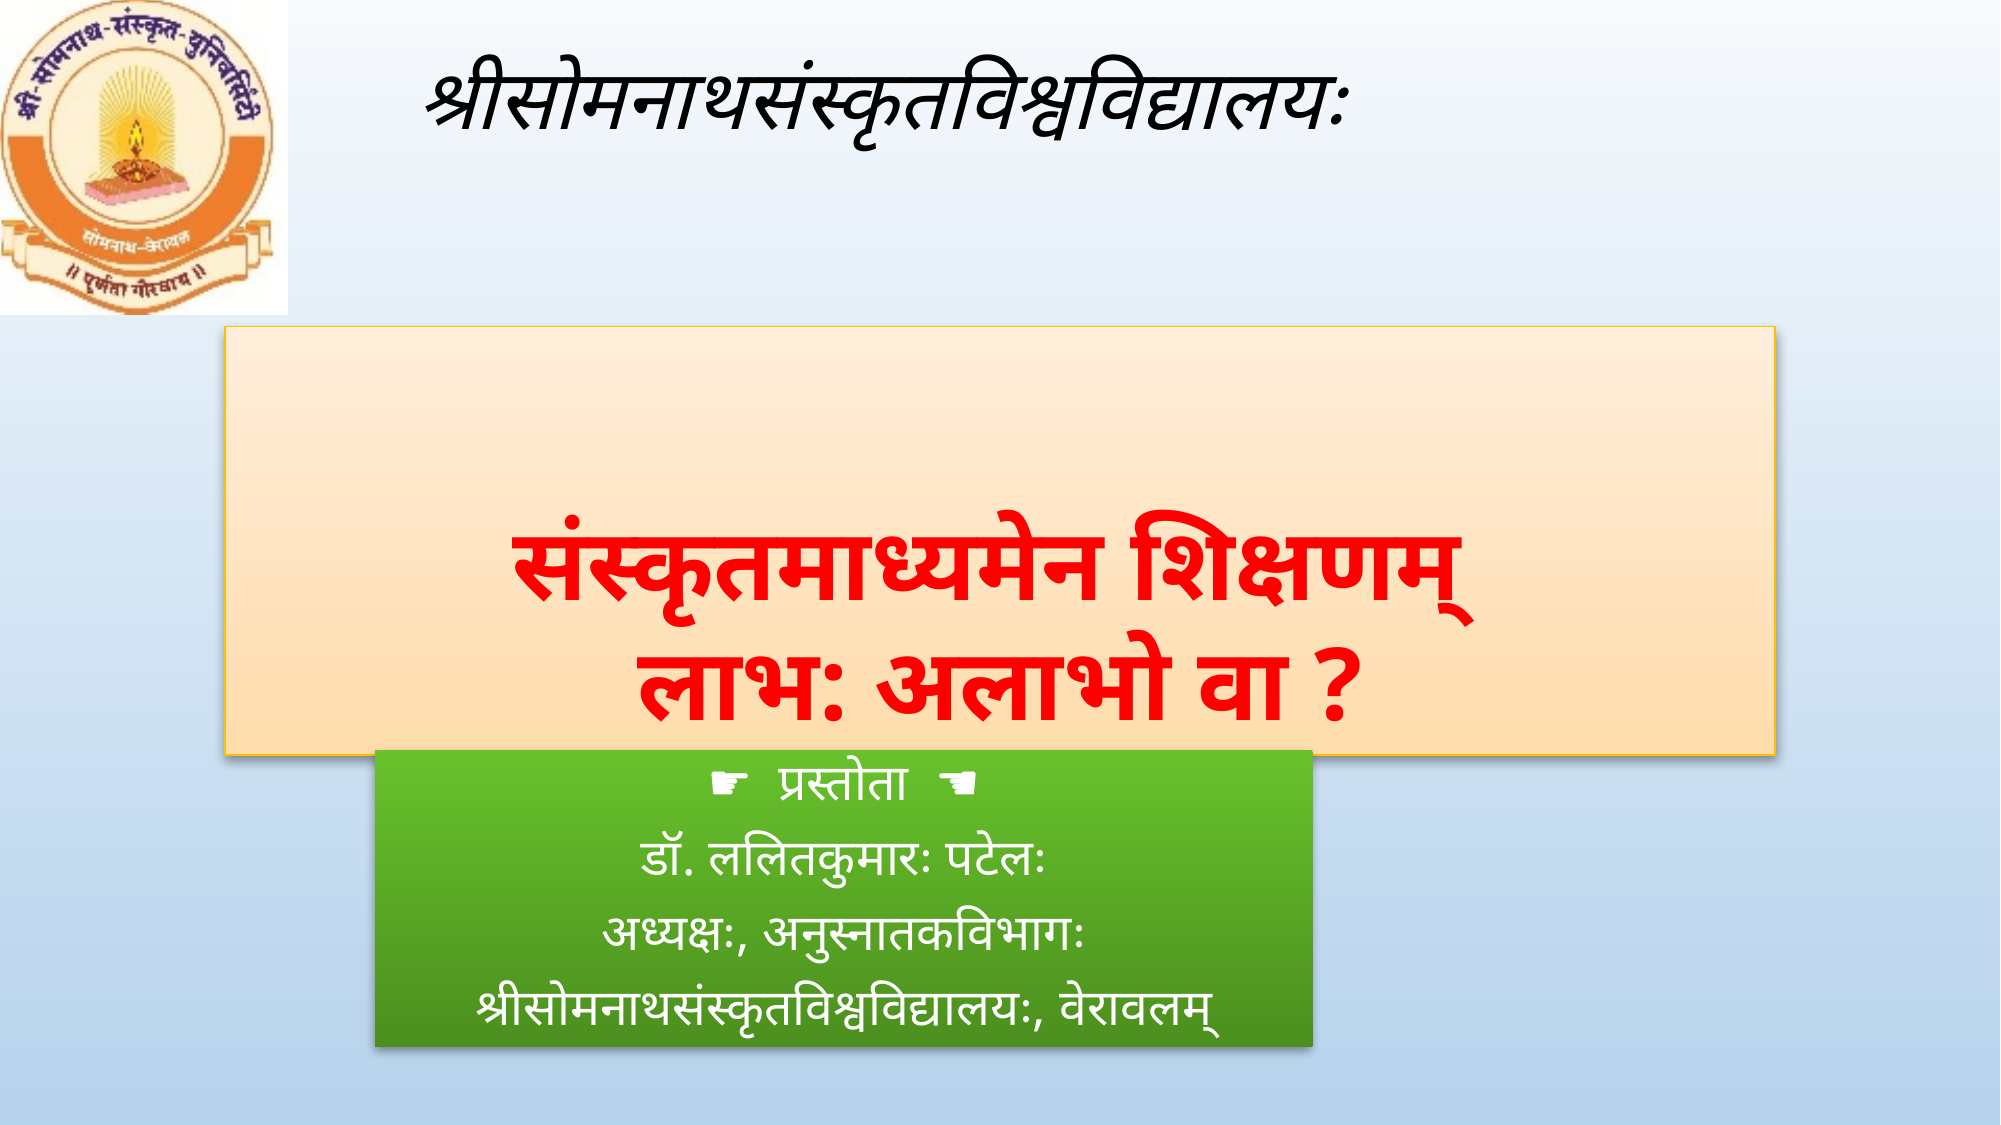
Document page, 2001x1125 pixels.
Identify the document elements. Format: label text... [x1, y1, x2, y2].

subtitle संस्कृतमाध्यमेन शिक्षणम् लाभ: अलाभो वा ? [224, 326, 1776, 756]
text_box ☛ प्रस्तोता ☚ डॉ. ललितकुमारः पटेलः अध्यक्षः, अनुस्नातकविभागः श्रीसोमनाथसंस्कृतविश्वविद्यालयः, वेरावलम् [375, 750, 1313, 1047]
picture [0, 0, 288, 315]
text_box श्रीसोमनाथसंस्कृतविश्वविद्यालयः [349, 12, 1413, 155]
